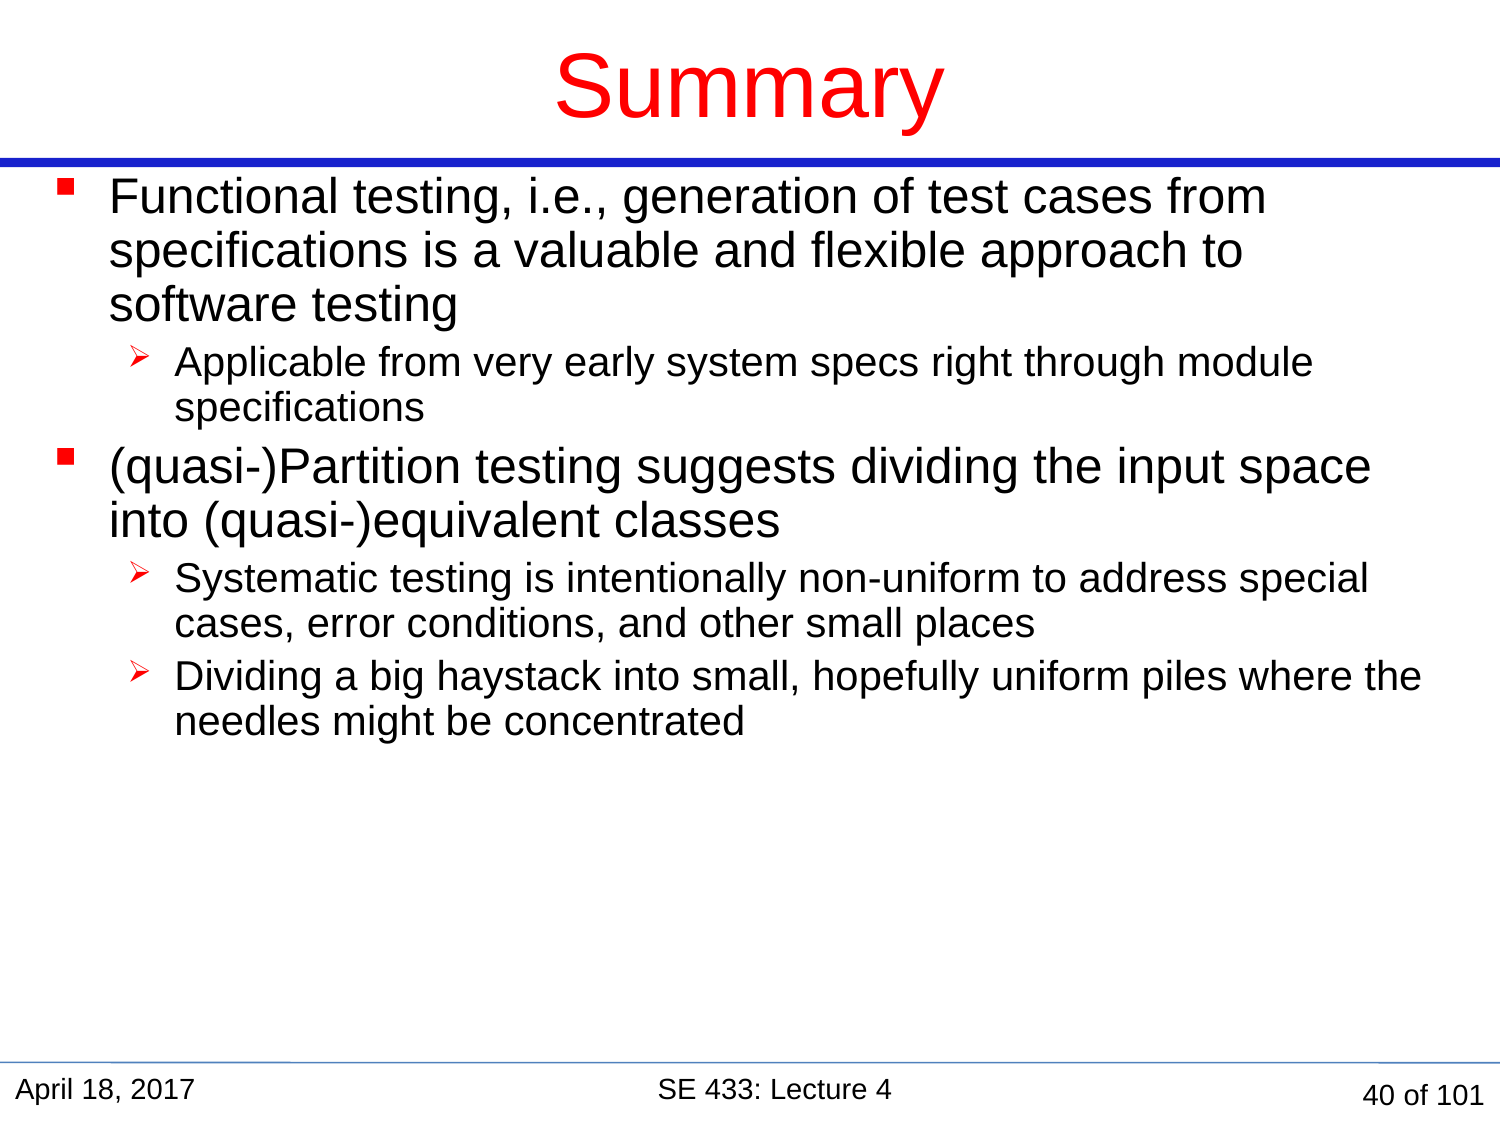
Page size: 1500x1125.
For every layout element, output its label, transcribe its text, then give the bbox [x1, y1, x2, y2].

footer SE 433: Lecture 4 [312, 1062, 1238, 1125]
slide_number 40 of 101 [1249, 1062, 1500, 1125]
title Summary [0, 0, 1500, 163]
list Functional testing, i.e., generation of test cases from specifications is a valuable and flexible approach to software testing Applicable from very early system specs right through module specifications (quasi-)Partition testing suggests dividing the input space into (quasi-)equivalent classes Systematic testing is intentionally non-uniform to address special cases, error conditions, and other small places Dividing a big haystack into small, hopefully uniform piles where the needles might be concentrated [37, 162, 1463, 1063]
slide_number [0, 1062, 312, 1125]
